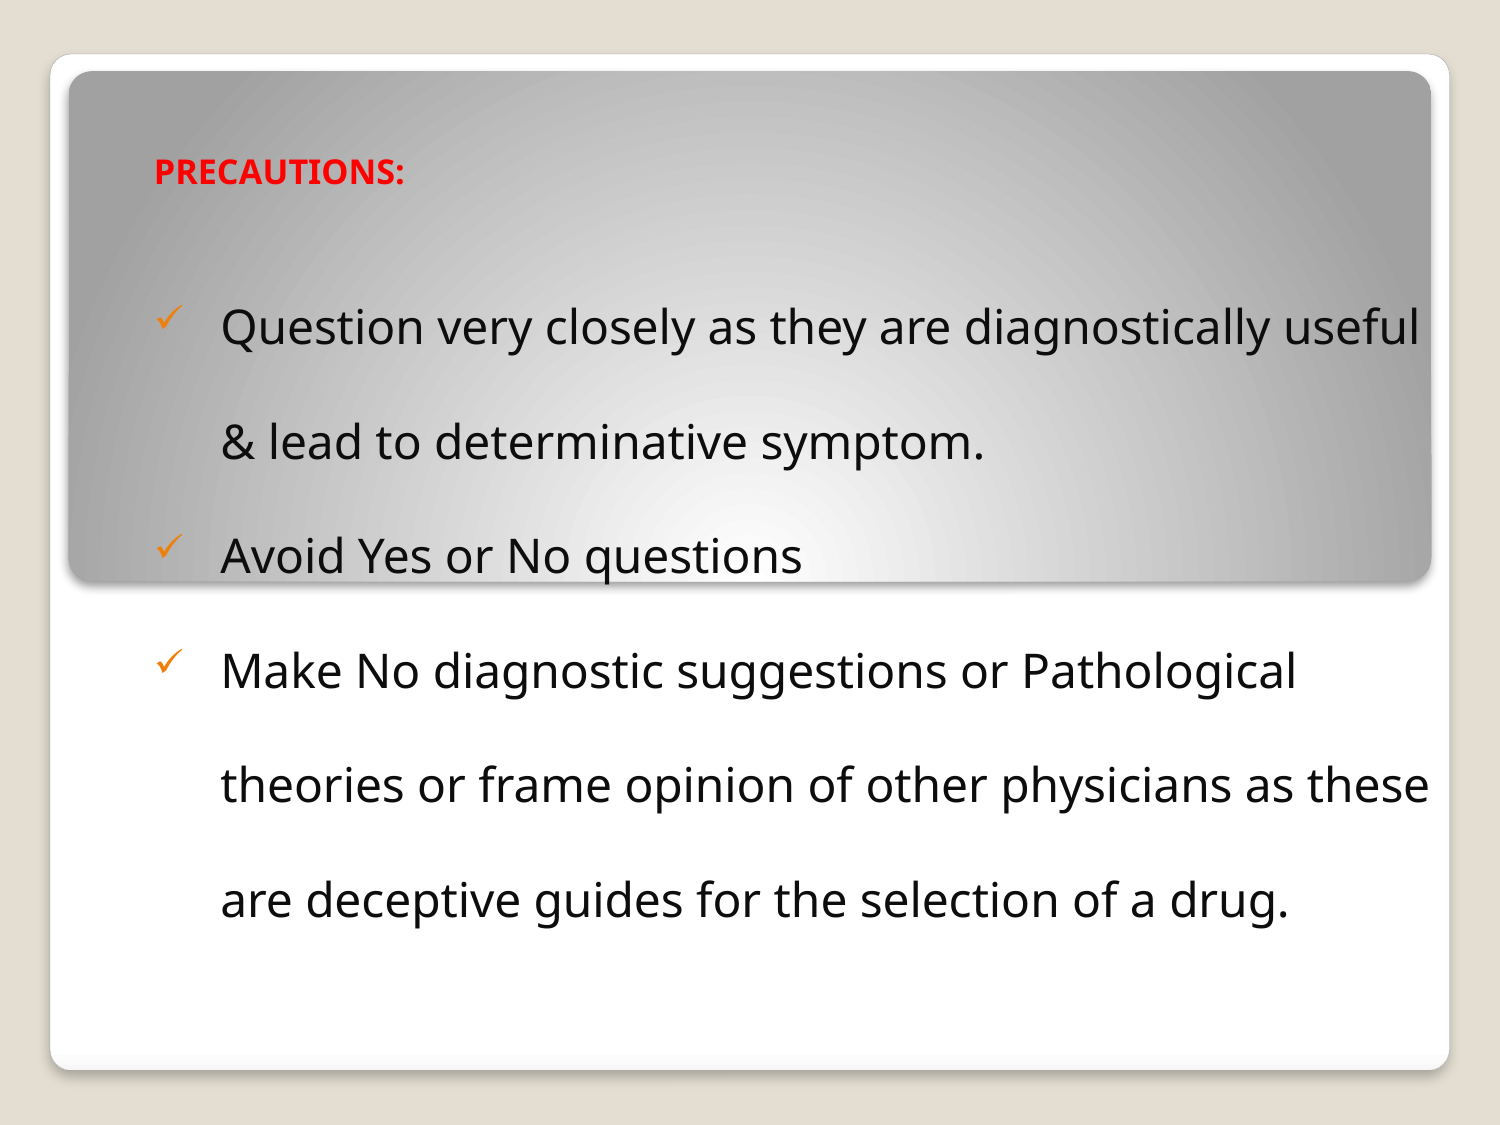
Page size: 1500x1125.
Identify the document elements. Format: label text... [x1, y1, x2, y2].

subtitle PRECAUTIONS: Question very closely as they are diagnostically useful & lead to determinative symptom. Avoid Yes or No questions Make No diagnostic suggestions or Pathological theories or frame opinion of other physicians as these are deceptive guides for the selection of a drug. [118, 149, 1450, 1038]
